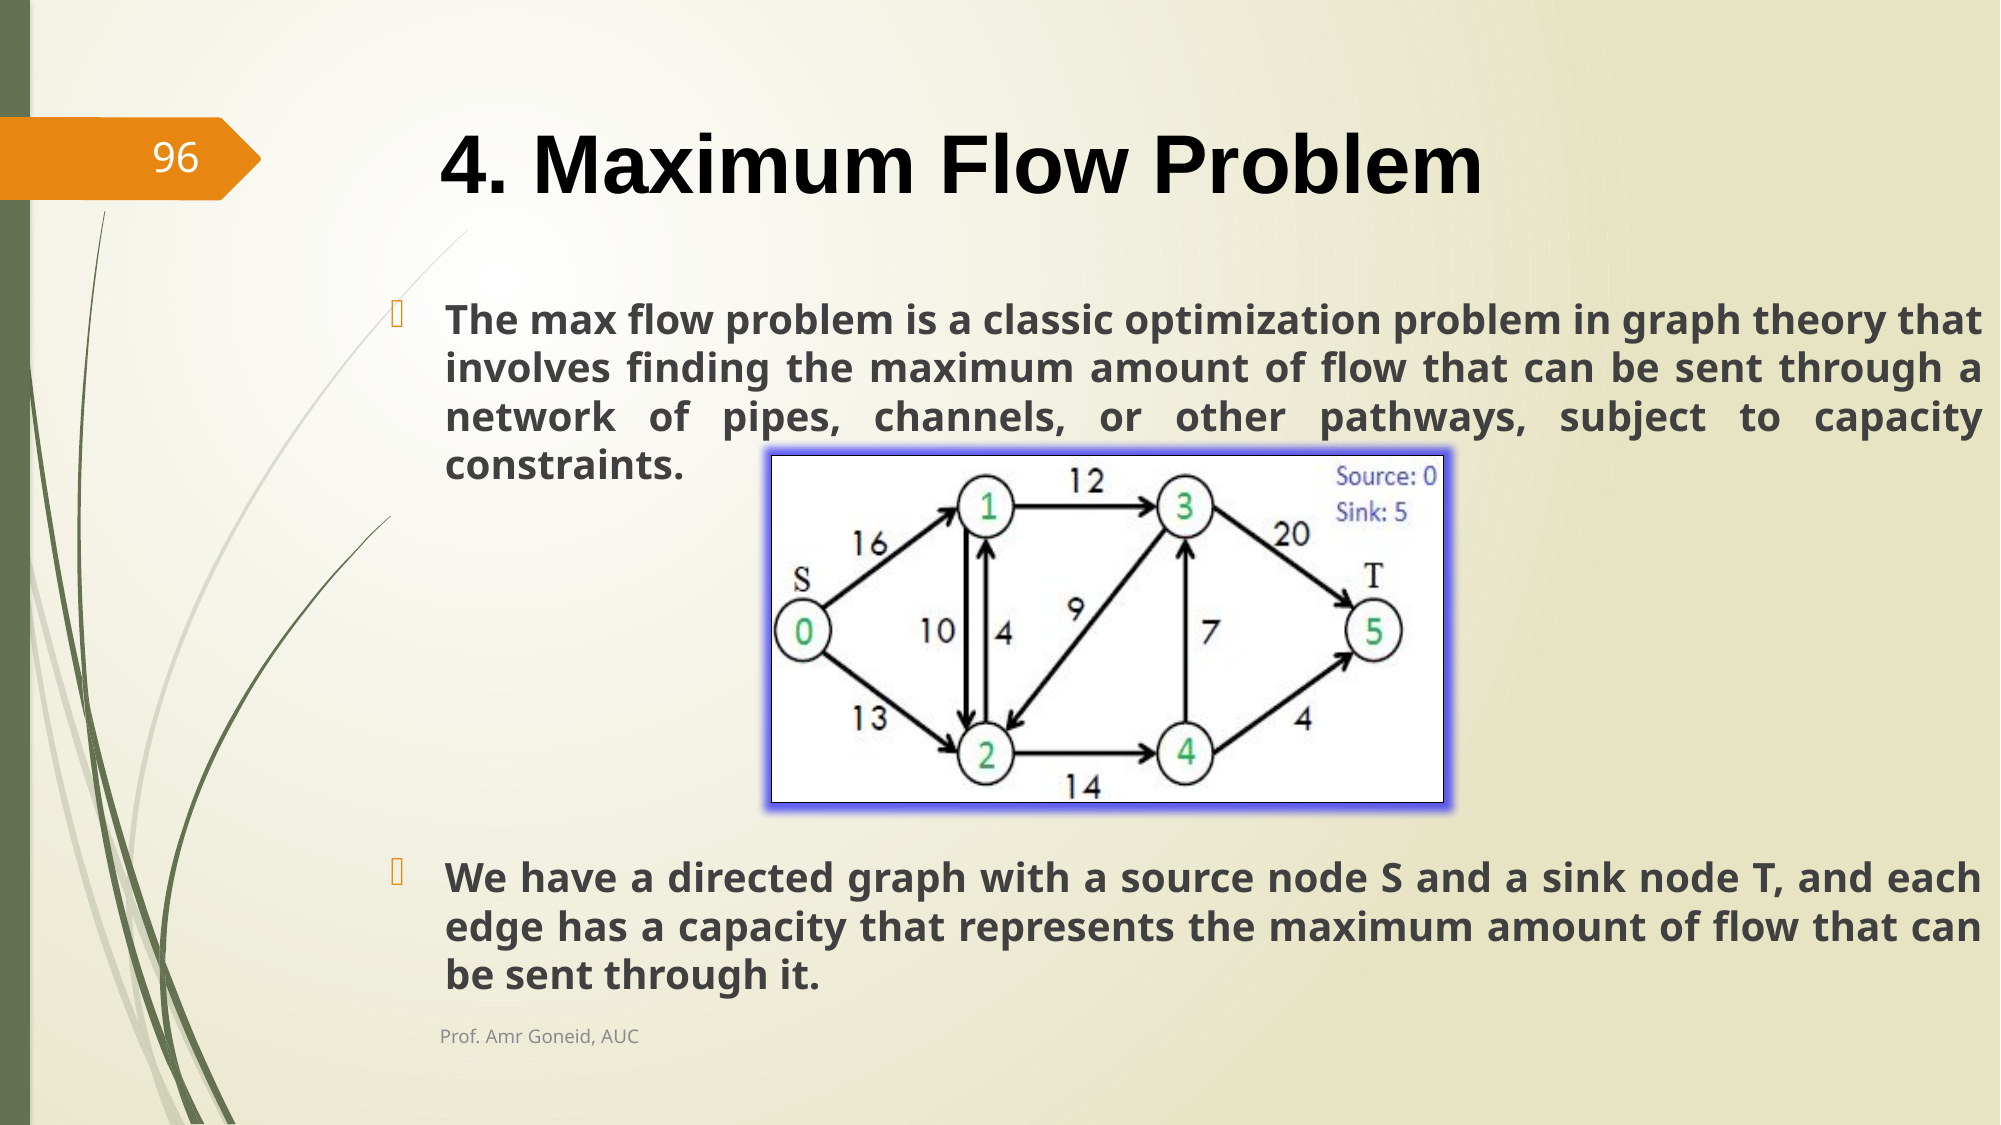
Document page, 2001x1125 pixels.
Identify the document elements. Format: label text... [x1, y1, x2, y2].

table_cell 4 [1444, 457, 1448, 807]
list The max flow problem is a classic optimization problem in graph theory that involves finding the maximum amount of flow that can be sent through a network of pipes, channels, or other pathways, subject to capacity constraints. We have a directed graph with a source node S and a sink node T, and each edge has a capacity that represents the maximum amount of flow that can be sent through it. [375, 286, 2000, 1007]
picture [771, 455, 1444, 804]
slide_number 96 [87, 129, 216, 190]
footer Prof. Amr Goneid, AUC [424, 1006, 1675, 1067]
title 4. Maximum Flow Problem [425, 102, 1888, 233]
